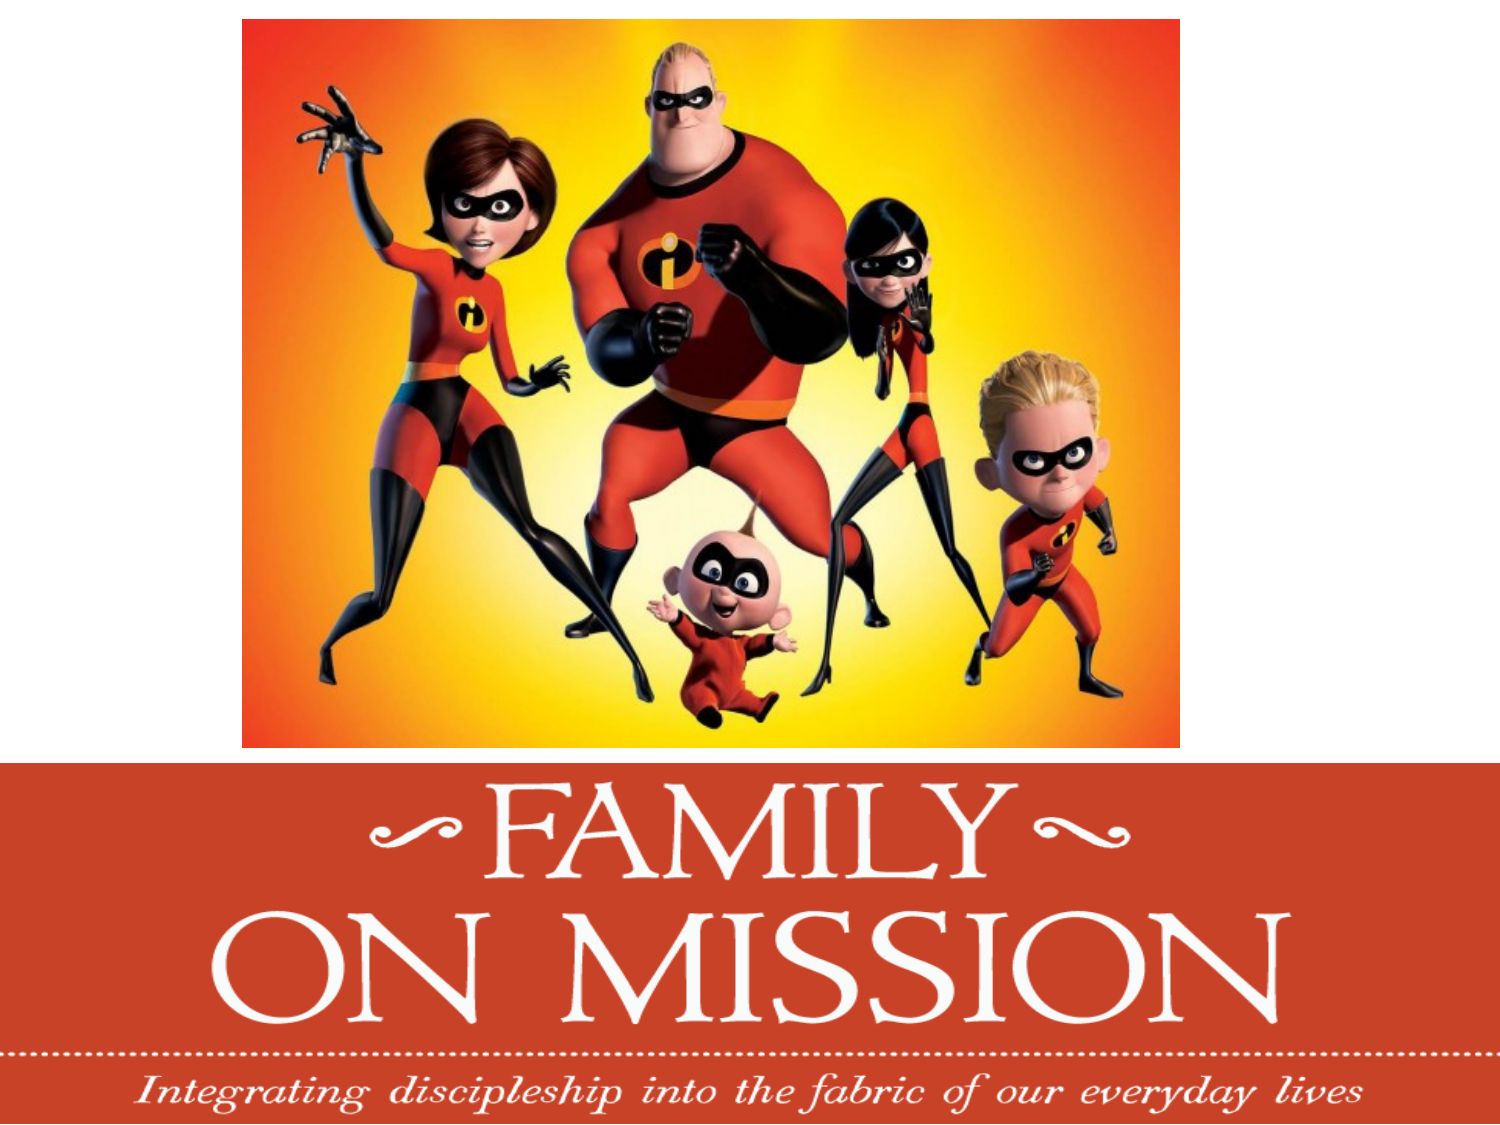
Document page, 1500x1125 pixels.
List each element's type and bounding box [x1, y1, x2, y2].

picture [0, 763, 1500, 1125]
list [241, 18, 1180, 748]
